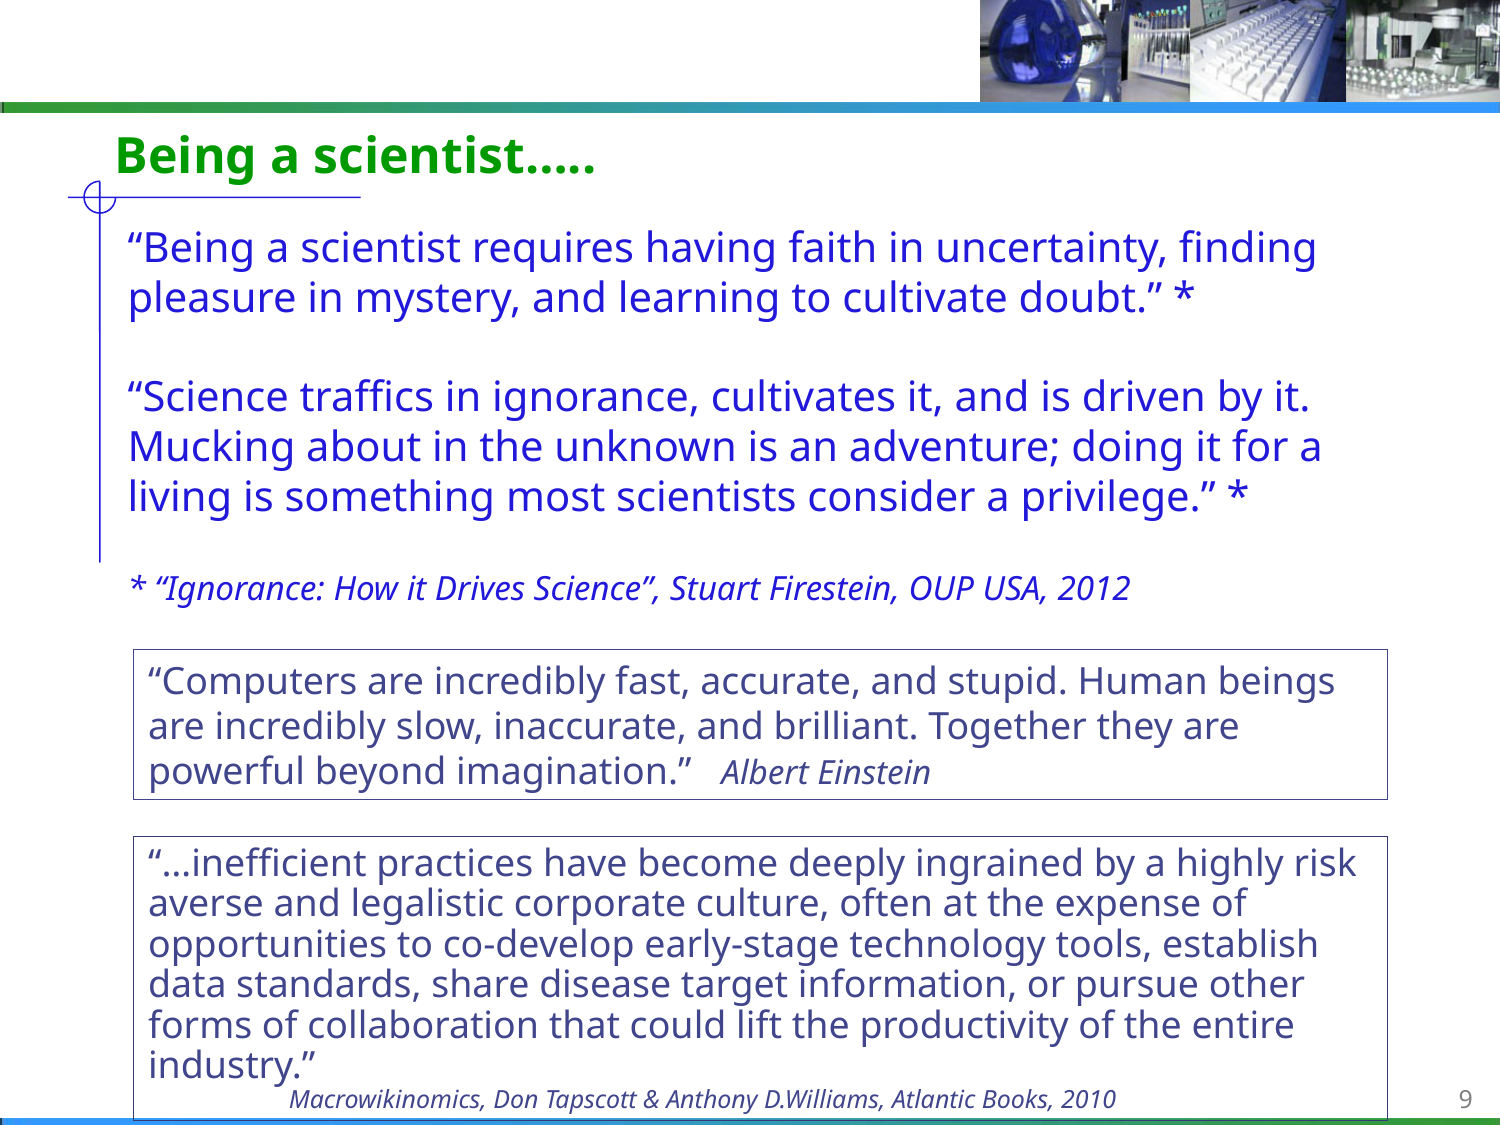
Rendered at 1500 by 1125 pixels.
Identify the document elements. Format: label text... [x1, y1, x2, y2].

list “Being a scientist requires having faith in uncertainty, finding pleasure in mystery, and learning to cultivate doubt.” * “Science traffics in ignorance, cultivates it, and is driven by it. Mucking about in the unknown is an adventure; doing it for a living is something most scientists consider a privilege.” * * “Ignorance: How it Drives Science”, Stuart Firestein, OUP USA, 2012 [112, 213, 1388, 889]
text_box “…inefficient practices have become deeply ingrained by a highly risk averse and legalistic corporate culture, often at the expense of opportunities to co-develop early-stage technology tools, establish data standards, share disease target information, or pursue other forms of collaboration that could lift the productivity of the entire industry.” Macrowikinomics, Don Tapscott & Anthony D.Williams, Atlantic Books, 2010 [133, 836, 1388, 1121]
picture [0, 1118, 1500, 1125]
picture [980, 0, 1500, 113]
title Being a scientist….. [99, 50, 1375, 191]
picture [0, 102, 99, 113]
text_box “Computers are incredibly fast, accurate, and stupid. Human beings are incredibly slow, inaccurate, and brilliant. Together they are powerful beyond imagination.” Albert Einstein [133, 649, 1388, 800]
